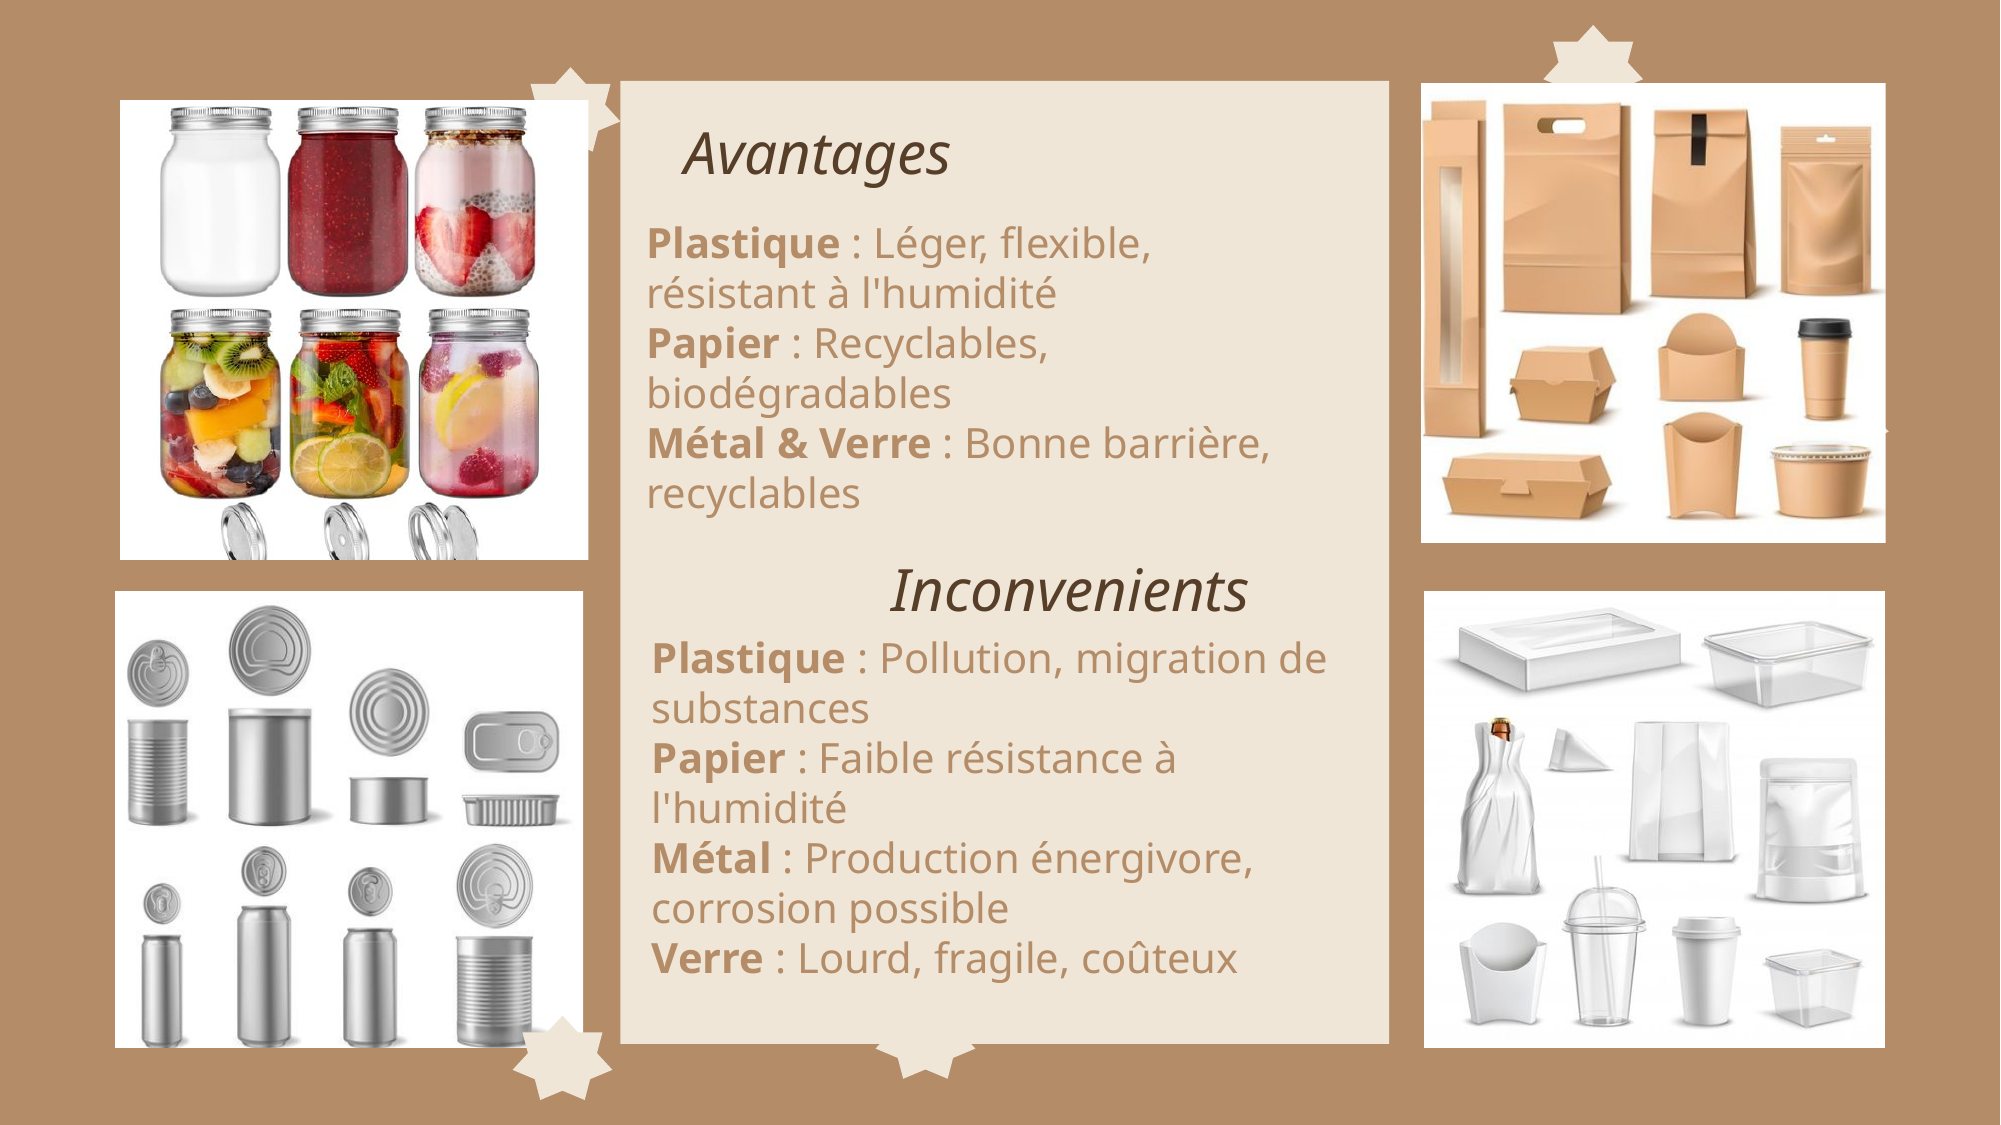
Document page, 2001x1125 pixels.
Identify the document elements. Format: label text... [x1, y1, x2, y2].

text_box [619, 80, 1390, 1045]
picture [120, 100, 589, 560]
picture [1421, 83, 1886, 543]
text_box [529, 65, 612, 108]
picture [115, 591, 584, 1048]
text_box [873, 1045, 978, 1081]
text_box Plastique : Pollution, migration de substances Papier : Faible résistance à l'humidité Métal : Production énergivore, corrosion possible Verre : Lourd, fragile, coûteux [636, 624, 1373, 990]
text_box [1541, 23, 1645, 83]
text_box [510, 1031, 615, 1102]
picture [1424, 591, 1885, 1048]
text_box Inconvenients [726, 546, 1430, 631]
text_box Avantages [589, 108, 1170, 194]
text_box Plastique : Léger, flexible, résistant à l'humidité Papier : Recyclables, biodégradables Métal & Verre : Bonne barrière, recyclables [631, 209, 1335, 525]
text_box [0, 0, 2000, 1125]
